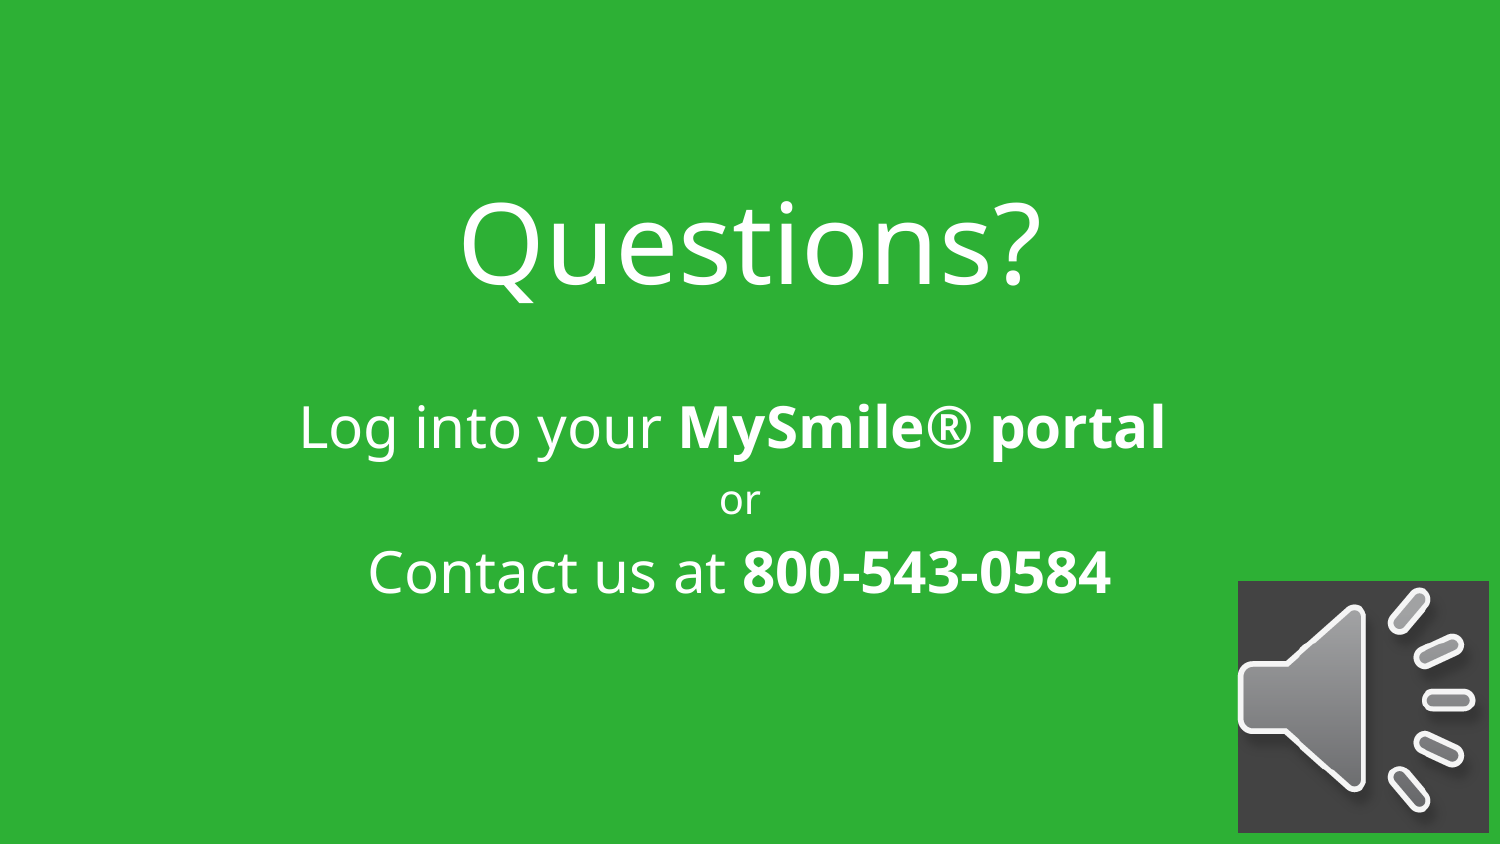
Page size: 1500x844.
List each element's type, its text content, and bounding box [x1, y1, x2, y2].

picture [1236, 580, 1490, 834]
title Questions? [300, 32, 1201, 446]
text_box Log into your MySmile® portal or Contact us at 800-543-0584 [280, 382, 1200, 613]
